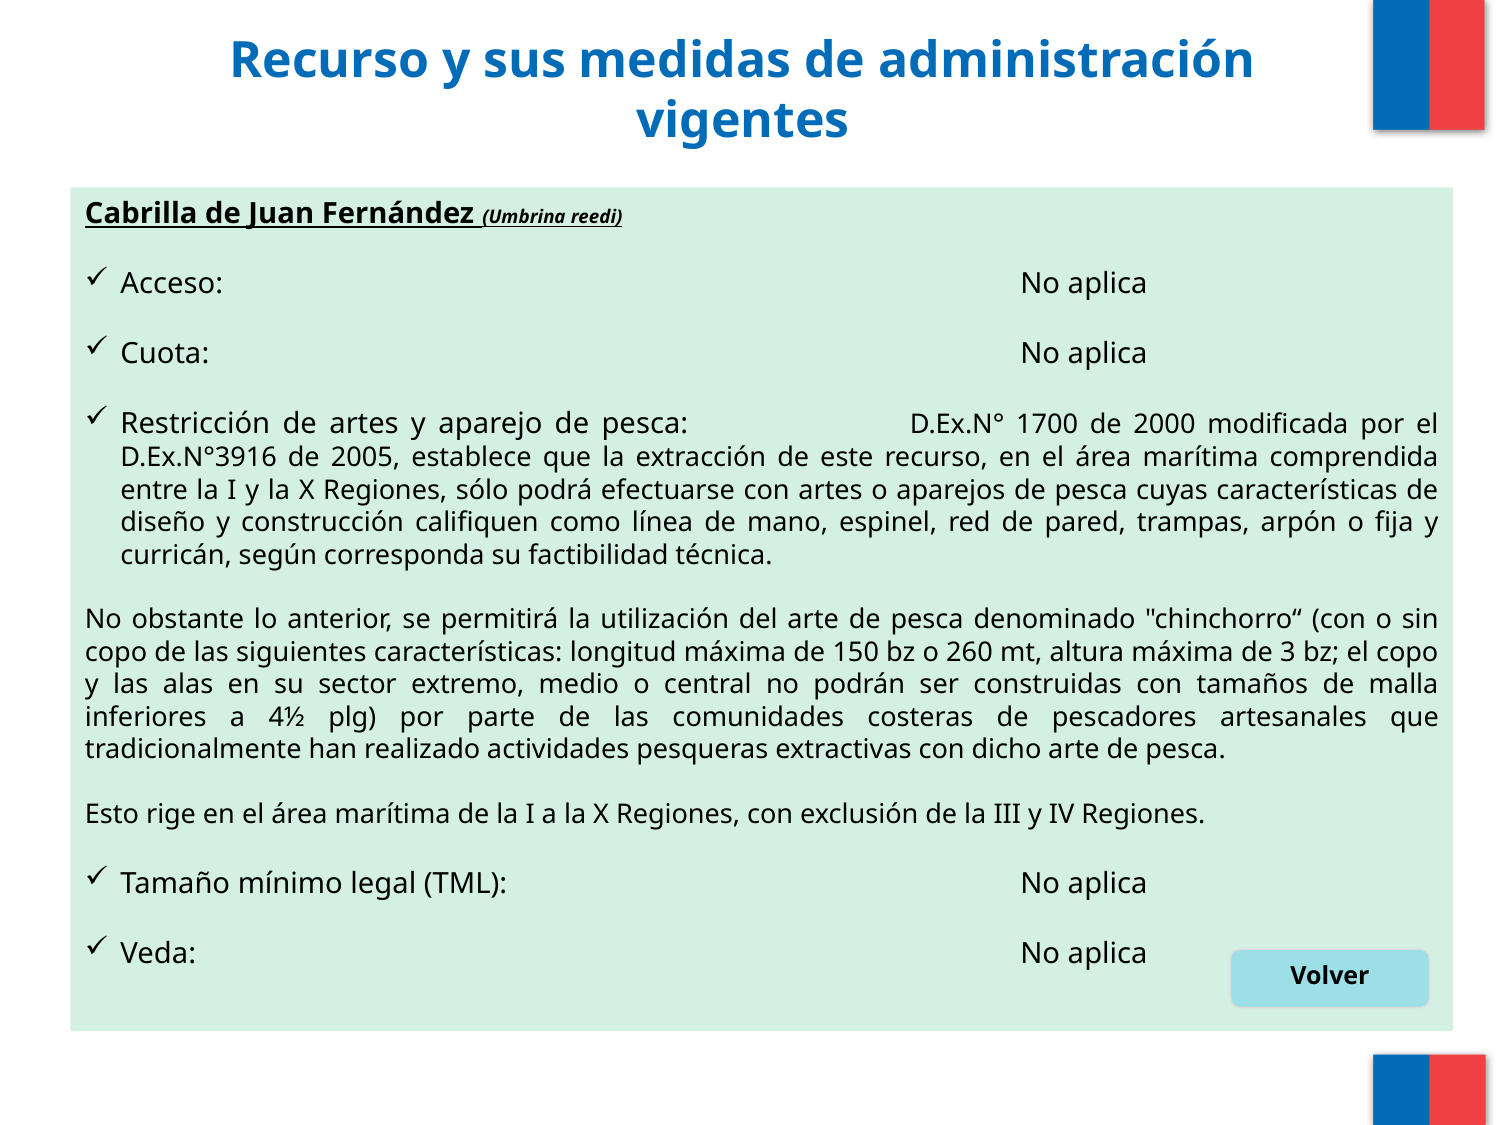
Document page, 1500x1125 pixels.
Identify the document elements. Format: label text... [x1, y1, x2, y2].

title Recurso y sus medidas de administración vigentes [105, 11, 1381, 165]
text_box Volver [1230, 949, 1430, 1008]
picture [0, 0, 1500, 1125]
text_box Cabrilla de Juan Fernández (Umbrina reedi) Acceso: No aplica Cuota: No aplica Restricción de artes y aparejo de pesca: D.Ex.N° 1700 de 2000 modificada por el D.Ex.N°3916 de 2005, establece que la extracción de este recurso, en el área marítima comprendida entre la I y la X Regiones, sólo podrá efectuarse con artes o aparejos de pesca cuyas características de diseño y construcción califiquen como línea de mano, espinel, red de pared, trampas, arpón o fija y curricán, según corresponda su factibilidad técnica. No obstante lo anterior, se permitirá la utilización del arte de pesca denominado "chinchorro“ (con o sin copo de las siguientes características: longitud máxima de 150 bz o 260 mt, altura máxima de 3 bz; el copo y las alas en su sector extremo, medio o central no podrán ser construidas con tamaños de malla inferiores a 4½ plg) por parte de las comunidades costeras de pescadores artesanales que tradicionalmente han realizado actividades pesqueras extractivas con dicho arte de pesca. Esto rige en el área marítima de la I a la X Regiones, con exclusión de la III y IV Regiones. Tamaño mínimo legal (TML): No aplica Veda: No aplica [70, 187, 1454, 1032]
